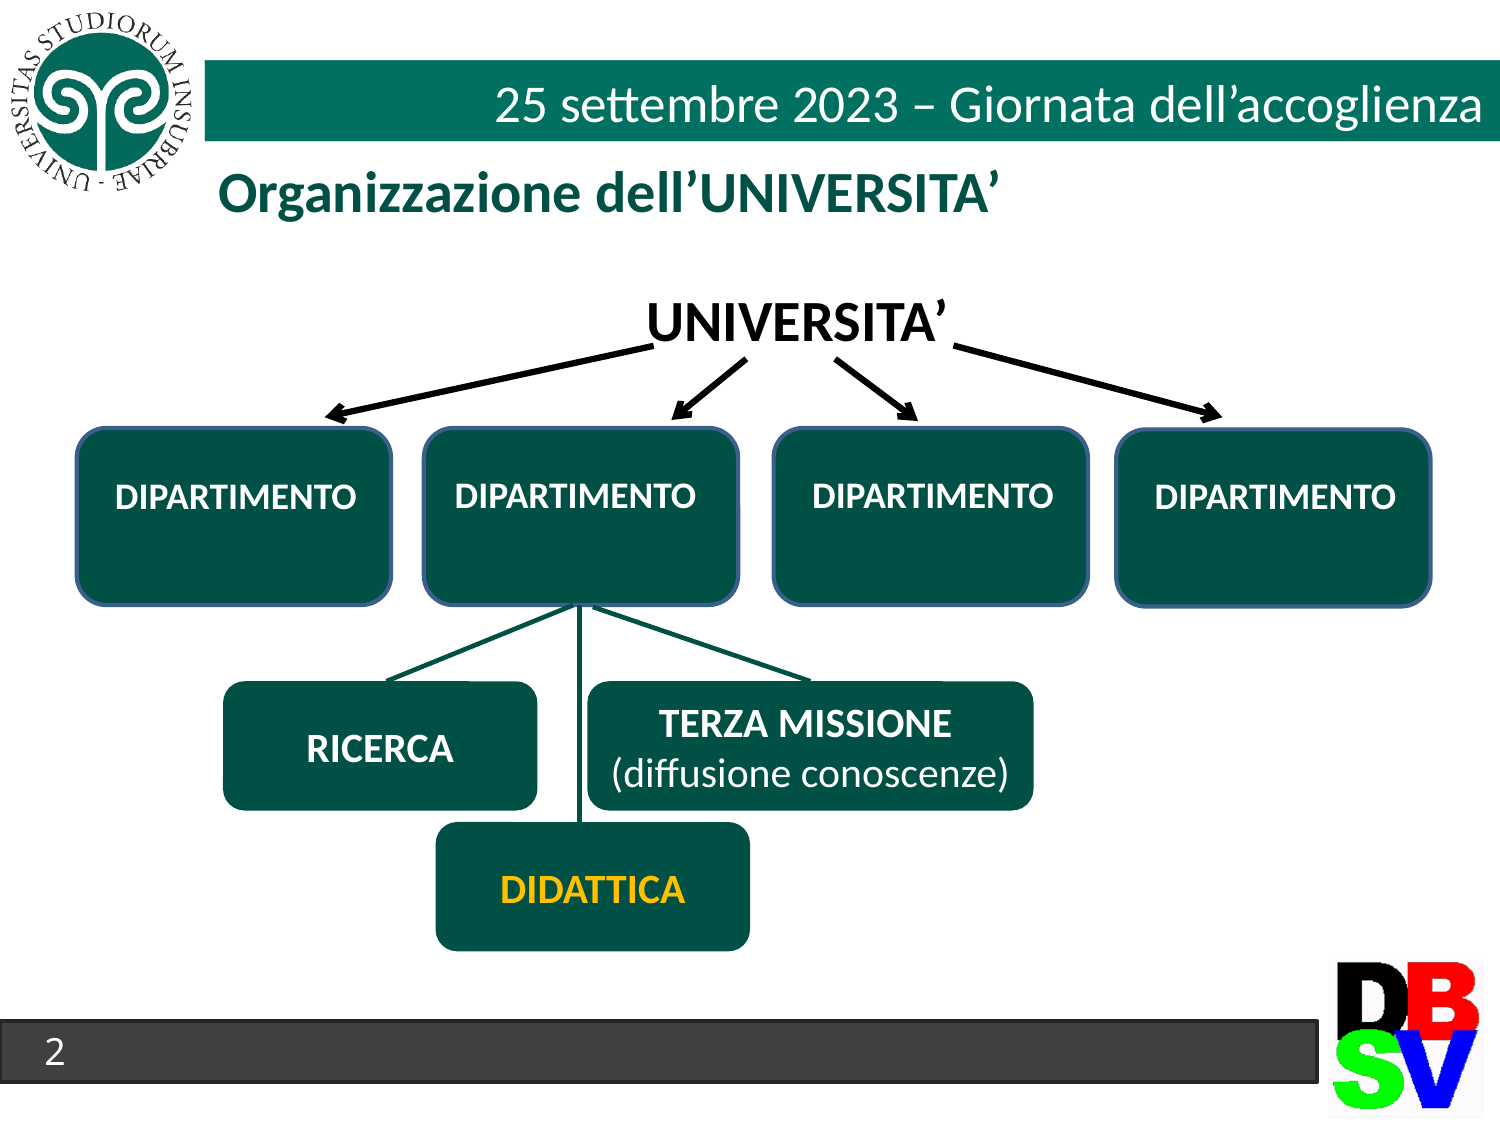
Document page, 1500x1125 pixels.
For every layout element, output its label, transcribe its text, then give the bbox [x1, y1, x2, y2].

text_box DIDATTICA [433, 819, 753, 954]
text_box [423, 427, 739, 606]
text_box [386, 604, 574, 682]
picture [1328, 959, 1483, 1118]
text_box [671, 358, 747, 421]
text_box UNIVERSITA’ [631, 275, 1069, 361]
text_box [834, 358, 919, 422]
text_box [953, 345, 1223, 418]
text_box 25 settembre 2023 – Giornata dell’accoglienza [478, 57, 1500, 144]
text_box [1115, 429, 1431, 607]
text_box Organizzazione dell’UNIVERSITA’ [149, 146, 1071, 233]
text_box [592, 606, 811, 682]
picture [5, 5, 197, 197]
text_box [76, 427, 392, 606]
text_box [324, 345, 654, 418]
slide_number 2 [29, 1023, 155, 1084]
text_box TERZA MISSIONE (diffusione conoscenze) [585, 679, 1036, 813]
text_box RICERCA [220, 679, 540, 813]
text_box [773, 427, 1089, 606]
text_box [204, 60, 478, 142]
